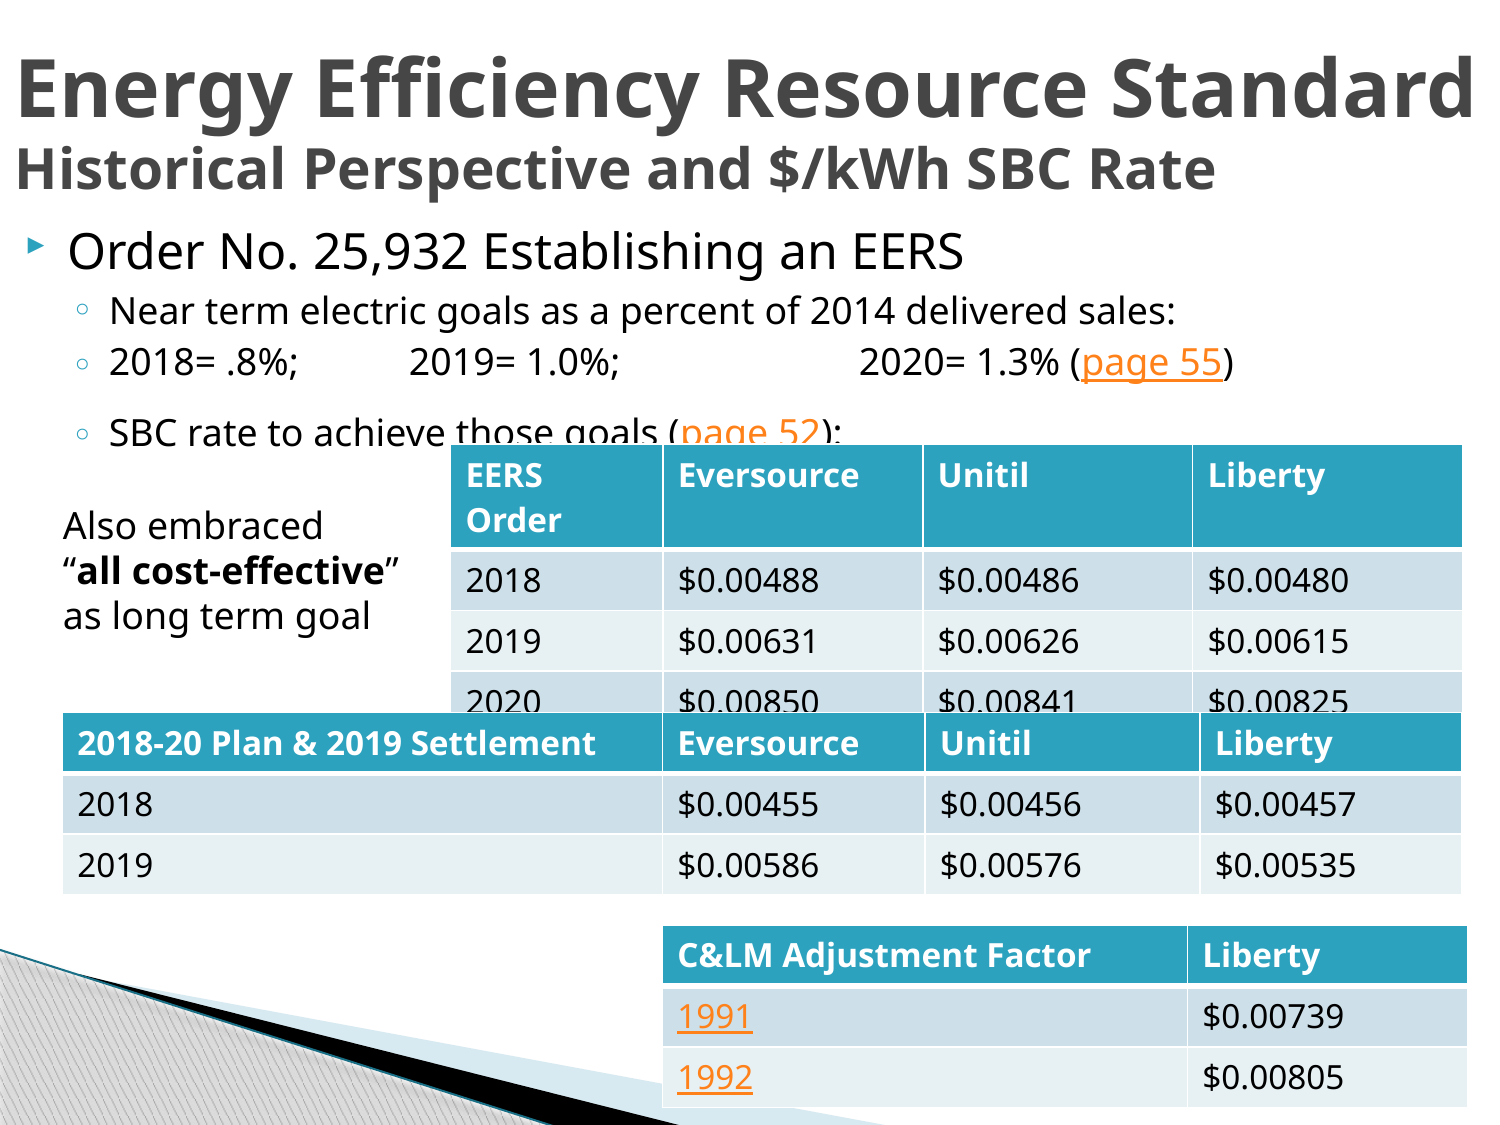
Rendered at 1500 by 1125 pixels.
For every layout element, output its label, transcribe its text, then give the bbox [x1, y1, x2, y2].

table_cell $0.00480 [1193, 552, 1462, 610]
table_cell $0.00576 [926, 835, 1199, 894]
table_cell $0.00488 [734, 552, 922, 610]
table_cell 2019 [63, 835, 662, 894]
table_cell $0.00626 [924, 611, 1192, 670]
table_cell $0.00739 [1188, 989, 1467, 1046]
table_header Unitil [926, 713, 1199, 771]
table_cell $0.00850 [664, 672, 922, 712]
list Order No. 25,932 Establishing an EERS Near term electric goals as a percent of 2014 delivered sales: 2018= .8%; 2019= 1.0%; 2020= 1.3% (page 55) SBC rate to achieve those goals (page 52): [0, 213, 1498, 1070]
table_header Liberty [1188, 926, 1467, 983]
table_header Eversource [663, 713, 924, 771]
table_cell $0.00457 [1201, 776, 1461, 833]
table_cell $0.00631 [664, 611, 922, 670]
table_header Liberty [1201, 713, 1461, 771]
text_box Also embraced “all cost-effective” as long term goal [0, 494, 734, 645]
table_cell $0.00805 [1188, 1048, 1467, 1107]
table_cell $0.00841 [924, 672, 1192, 712]
table_cell $0.00615 [1193, 611, 1462, 670]
table_cell $0.00455 [663, 776, 924, 833]
table_cell $0.00456 [926, 776, 1199, 833]
table_cell 1991 [663, 989, 1187, 1046]
table_header Unitil [924, 445, 1192, 547]
table_header C&LM Adjustment Factor [663, 926, 1187, 983]
table_cell 2018 [63, 776, 662, 833]
table_cell $0.00825 [1193, 672, 1462, 712]
table_header Eversource [664, 445, 922, 547]
table_header Liberty [1193, 445, 1462, 547]
table_header EERS Order [451, 445, 662, 494]
title Energy Efficiency Resource Standard Historical Perspective and $/kWh SBC Rate [0, 24, 1500, 213]
table_cell $0.00486 [924, 552, 1192, 610]
table_cell 1992 [663, 1048, 1187, 1107]
table_header 2018-20 Plan & 2019 Settlement [63, 713, 662, 771]
table_cell $0.00535 [1201, 835, 1461, 894]
table_cell 2019 [451, 645, 662, 670]
table_cell $0.00586 [663, 835, 924, 894]
table_cell 2020 [451, 672, 662, 712]
